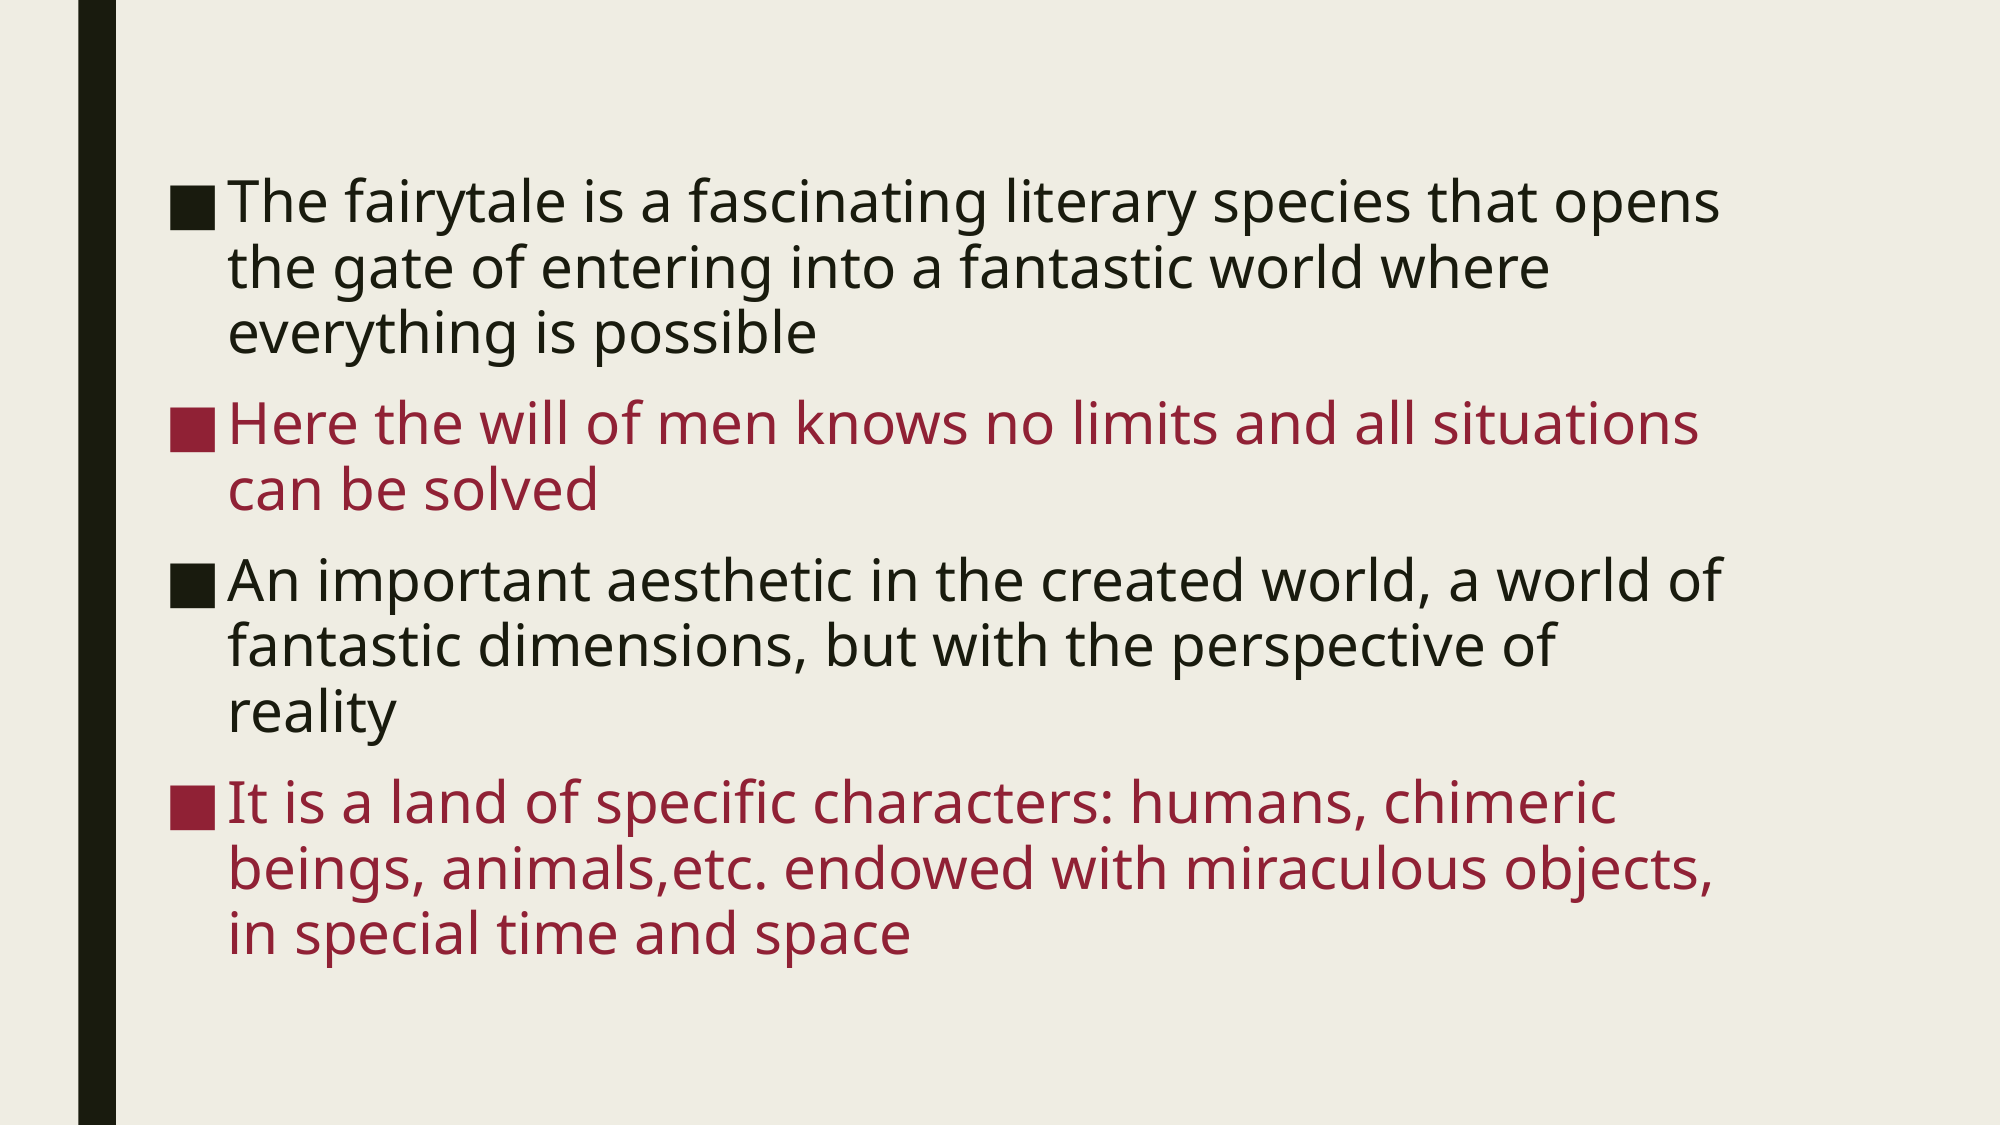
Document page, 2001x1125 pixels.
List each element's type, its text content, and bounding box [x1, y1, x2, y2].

list The fairytale is a fascinating literary species that opens the gate of entering into a fantastic world where everything is possible Here the will of men knows no limits and all situations can be solved An important aesthetic in the created world, a world of fantastic dimensions, but with the perspective of reality It is a land of specific characters: humans, chimeric beings, animals,etc. endowed with miraculous objects, in special time and space [150, 162, 1742, 1125]
